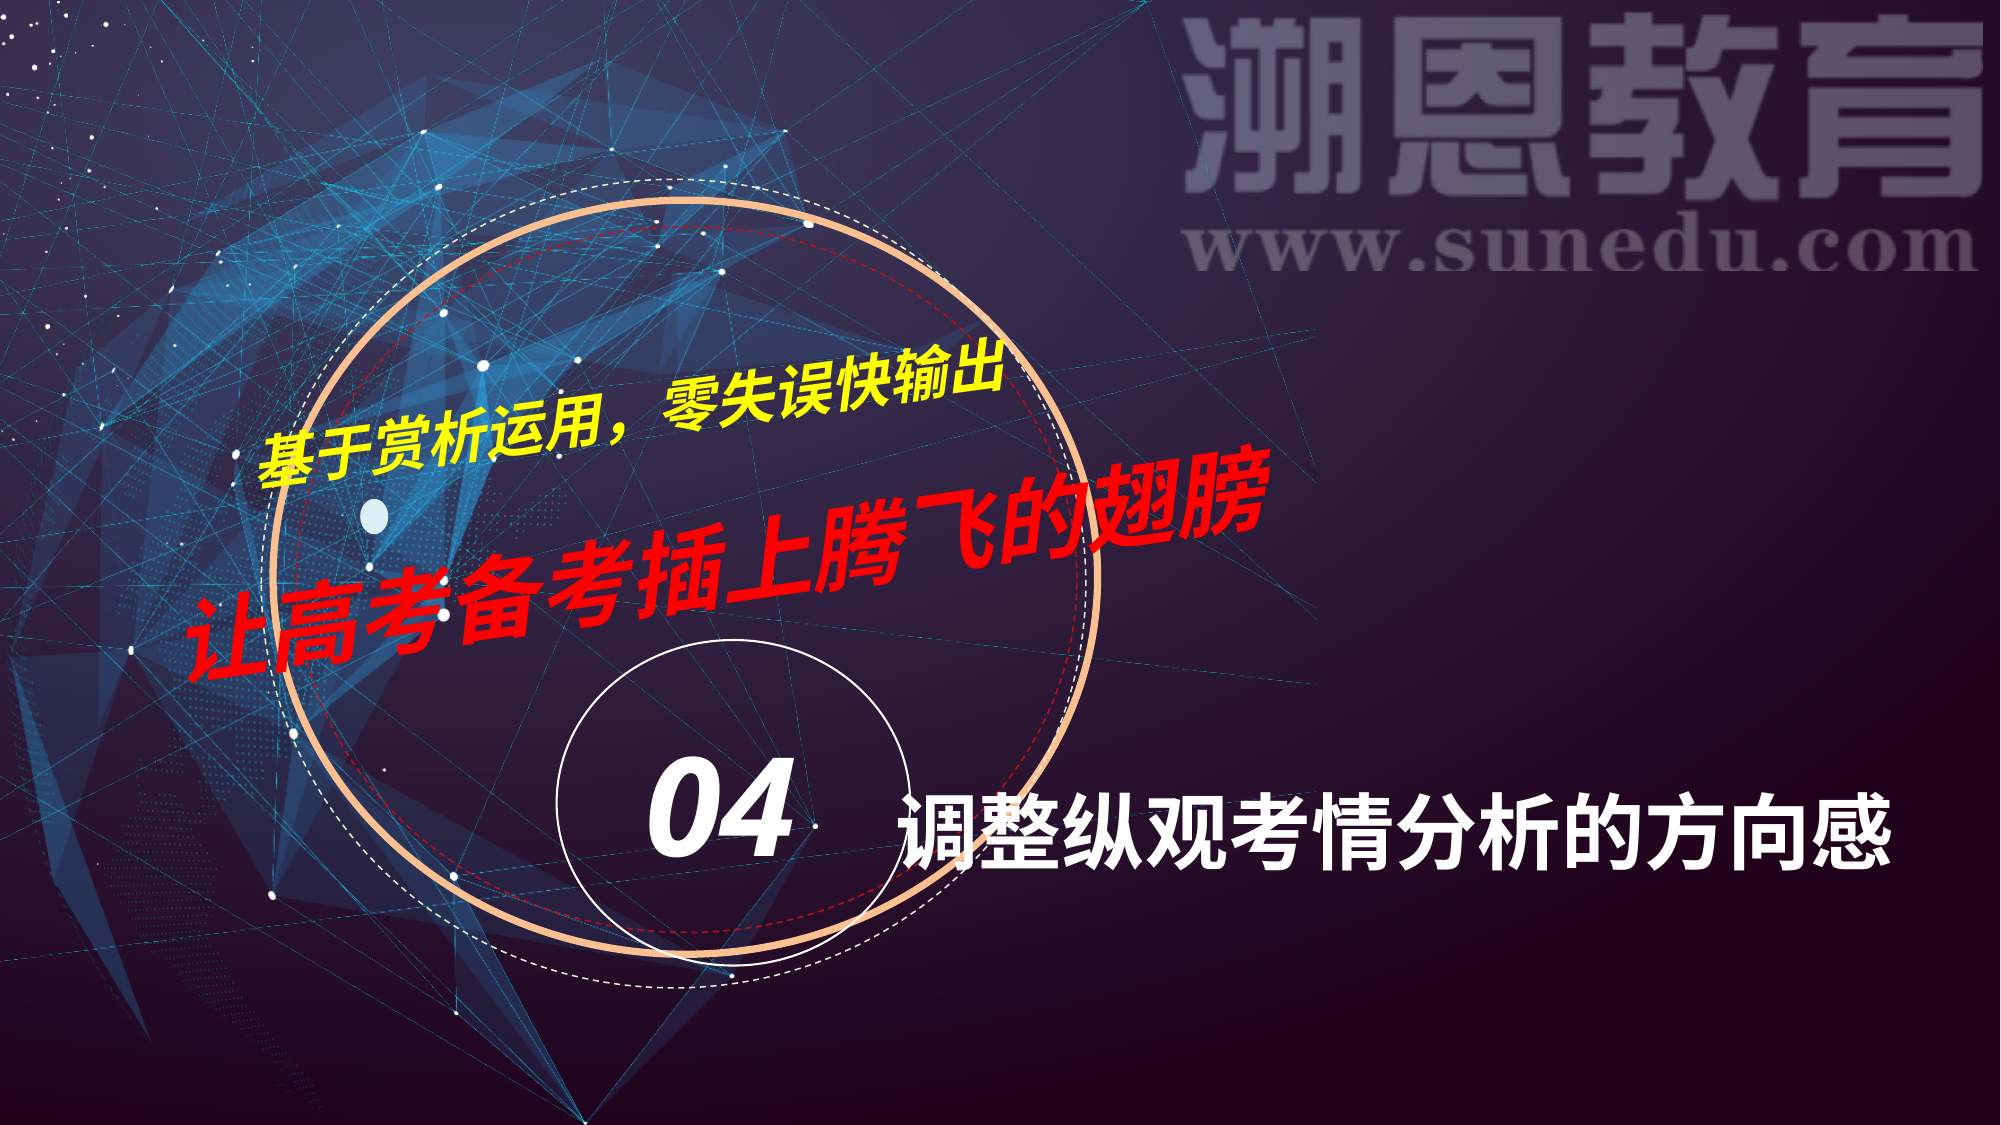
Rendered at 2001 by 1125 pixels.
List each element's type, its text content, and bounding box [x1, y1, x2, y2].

picture [0, 0, 2001, 1125]
text_box 调整纵观考情分析的方向感 [1613, 772, 1938, 888]
